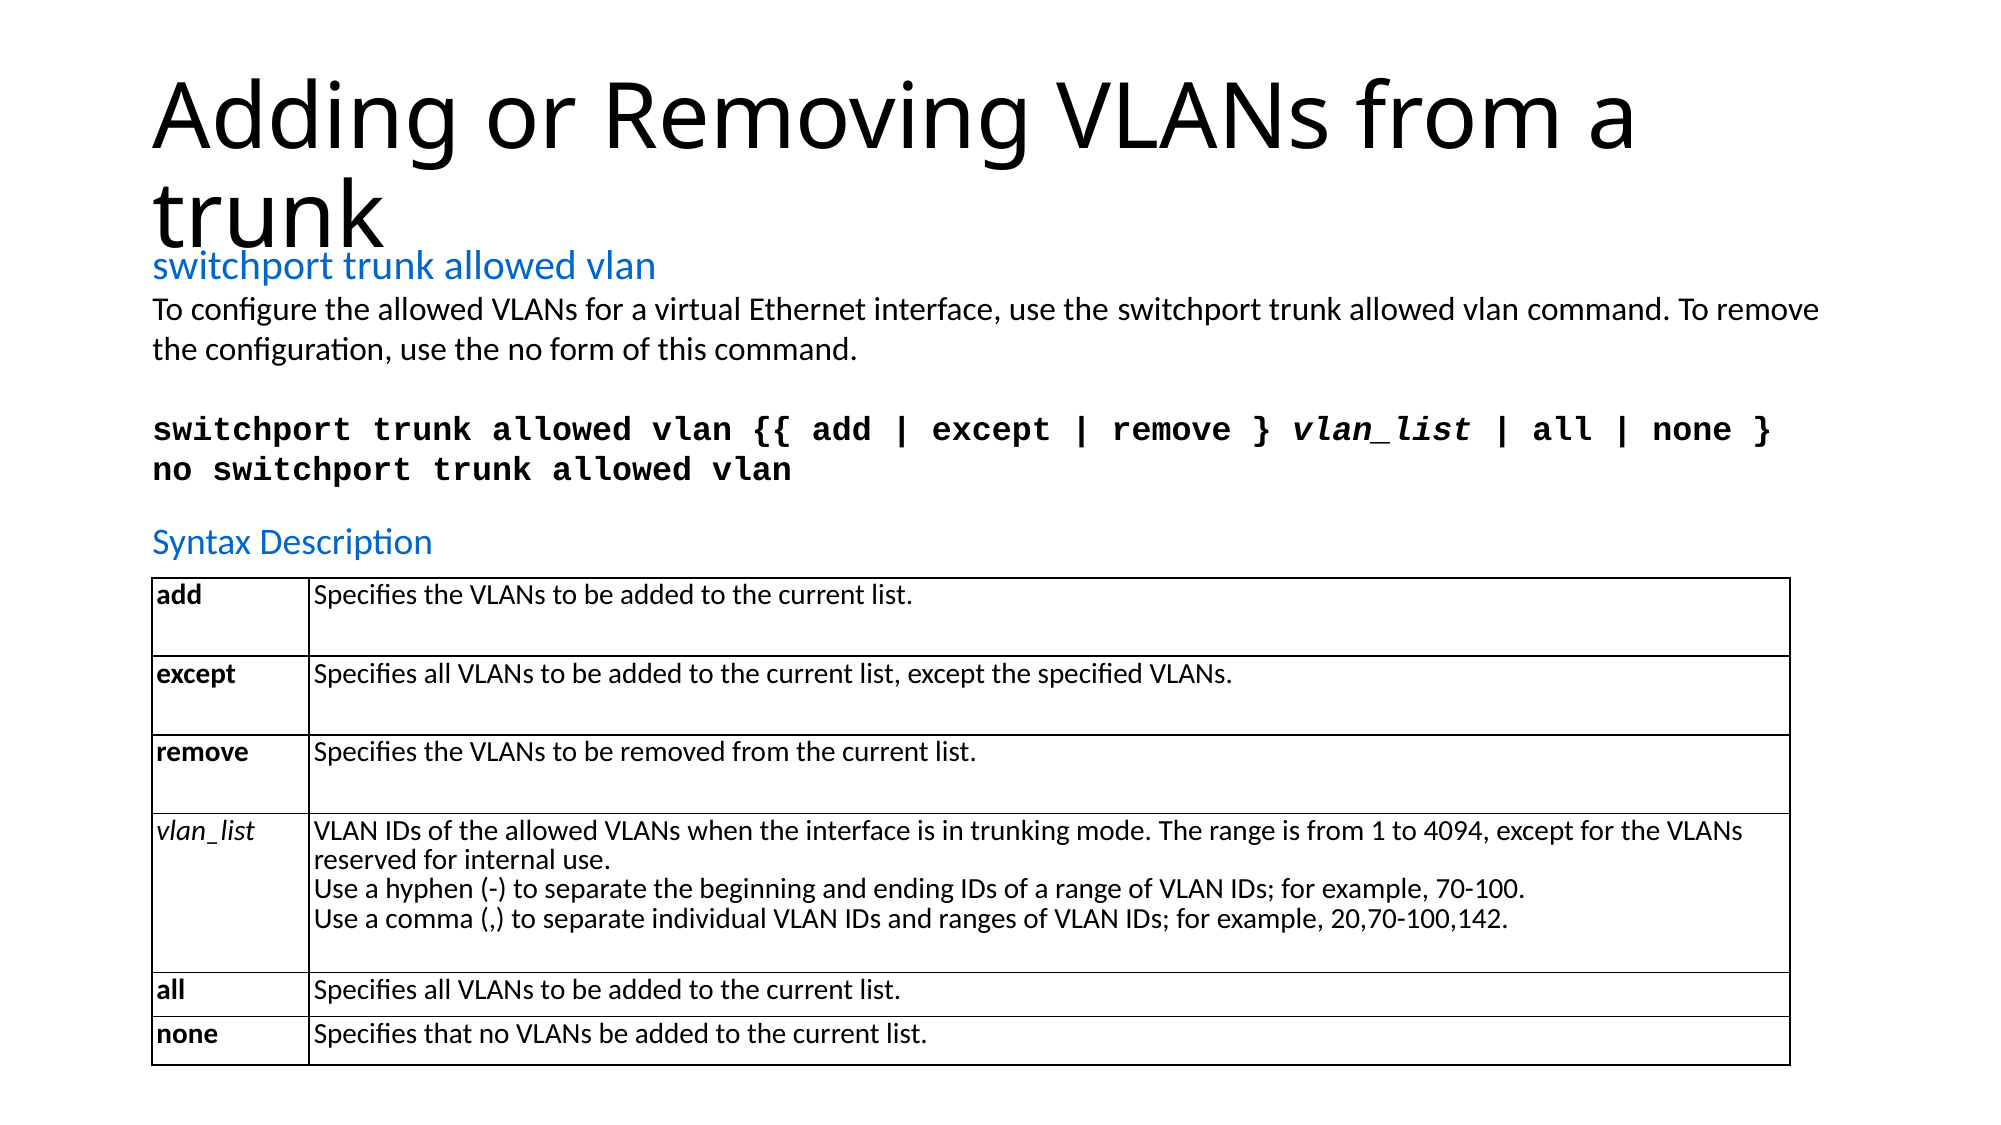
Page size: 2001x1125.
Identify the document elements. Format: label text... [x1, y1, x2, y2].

text_box switchport trunk allowed vlan To configure the allowed VLANs for a virtual Ethernet interface, use the switchport trunk allowed vlan command. To remove the configuration, use the no form of this command. switchport trunk allowed vlan {{ add | except | remove } vlan_list | all | none } no switchport trunk allowed vlan Syntax Description [137, 230, 1883, 570]
table_header Specifies the VLANs to be added to the current list. [310, 579, 1789, 655]
table_cell VLAN IDs of the allowed VLANs when the interface is in trunking mode. The range is from 1 to 4094, except for the VLANs reserved for internal use. Use a hyphen (-) to separate the beginning and ending IDs of a range of VLAN IDs; for example, 70-100. Use a comma (,) to separate individual VLAN IDs and ranges of VLAN IDs; for example, 20,70-100,142. [310, 814, 1789, 972]
table_cell remove [153, 736, 308, 813]
table_cell vlan_list [153, 814, 308, 972]
table_cell Specifies that no VLANs be added to the current list. [310, 1017, 1789, 1064]
title Adding or Removing VLANs from a trunk [137, 59, 1863, 230]
table_header add [153, 579, 308, 655]
table_cell Specifies all VLANs to be added to the current list, except the specified VLANs. [310, 657, 1789, 734]
table_cell none [153, 1017, 308, 1064]
table_cell all [153, 973, 308, 1016]
table_cell Specifies all VLANs to be added to the current list. [310, 973, 1789, 1016]
table_cell Specifies the VLANs to be removed from the current list. [310, 736, 1789, 813]
table_cell except [153, 657, 308, 734]
